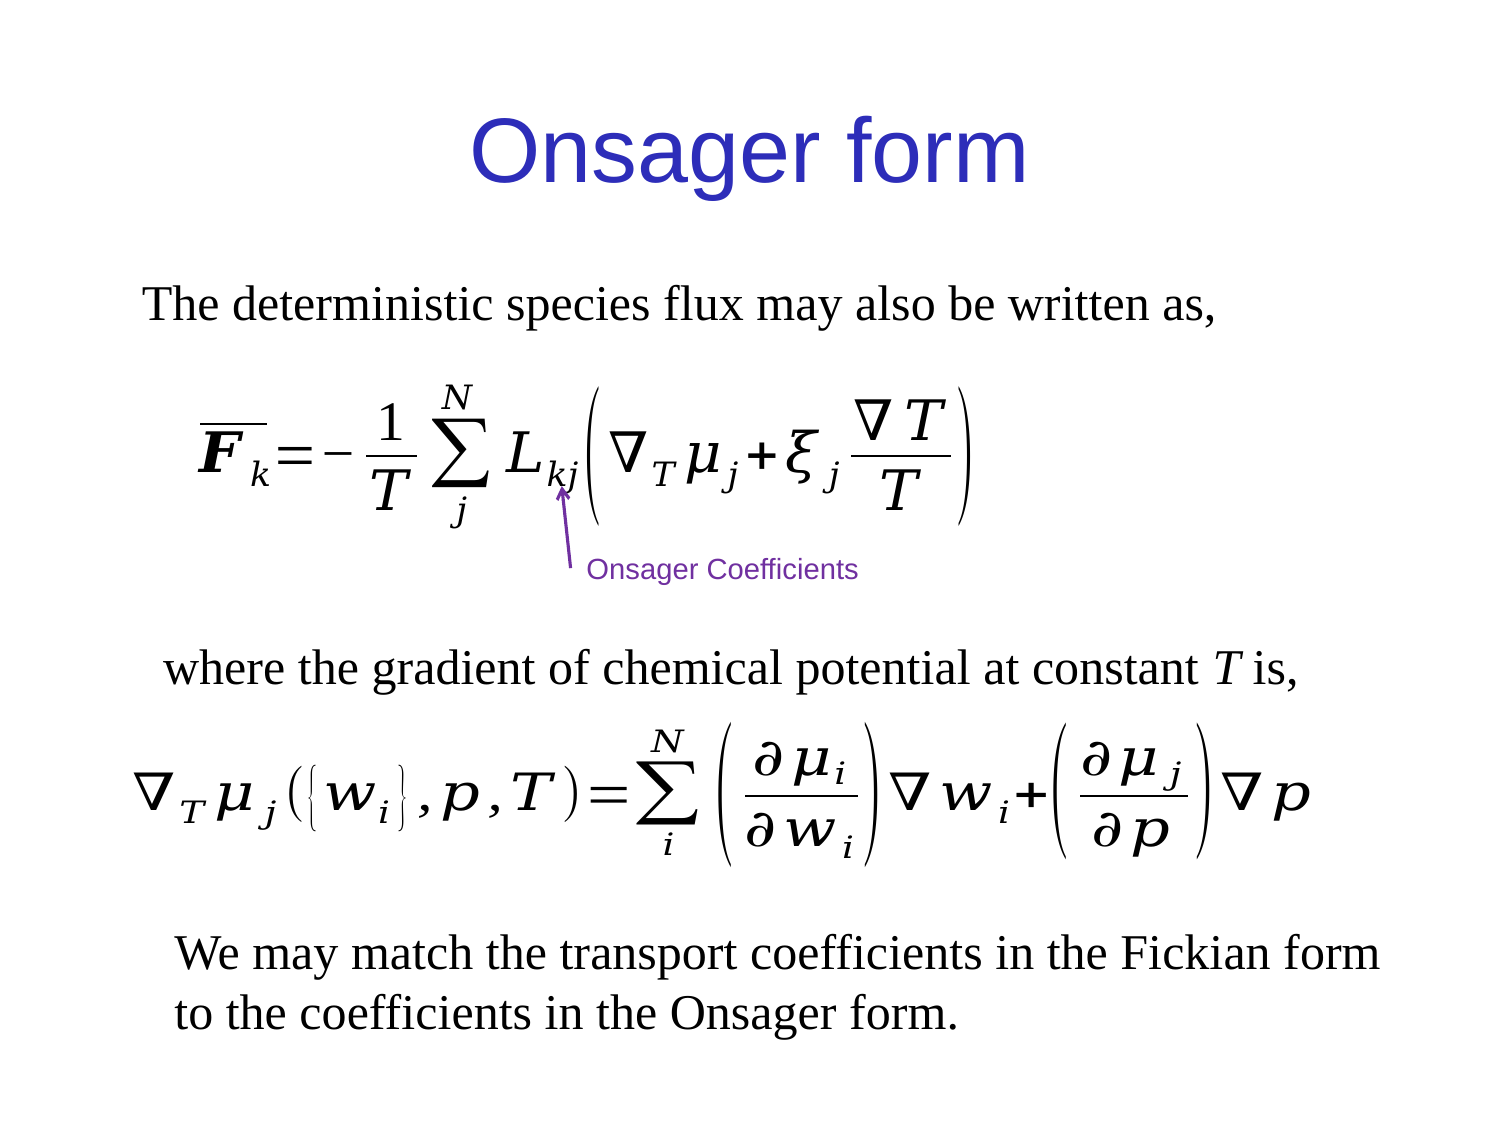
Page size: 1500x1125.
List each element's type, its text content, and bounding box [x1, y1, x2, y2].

text_box We may match the transport coefficients in the Fickian form to the coefficients in the Onsager form. [159, 912, 1412, 1047]
text_box where the gradient of chemical potential at constant T is, [148, 627, 1314, 703]
title Onsager form [112, 51, 1388, 240]
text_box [561, 485, 571, 569]
text_box The deterministic species flux may also be written as, [127, 262, 1233, 338]
text_box Onsager Coefficients [570, 543, 876, 593]
